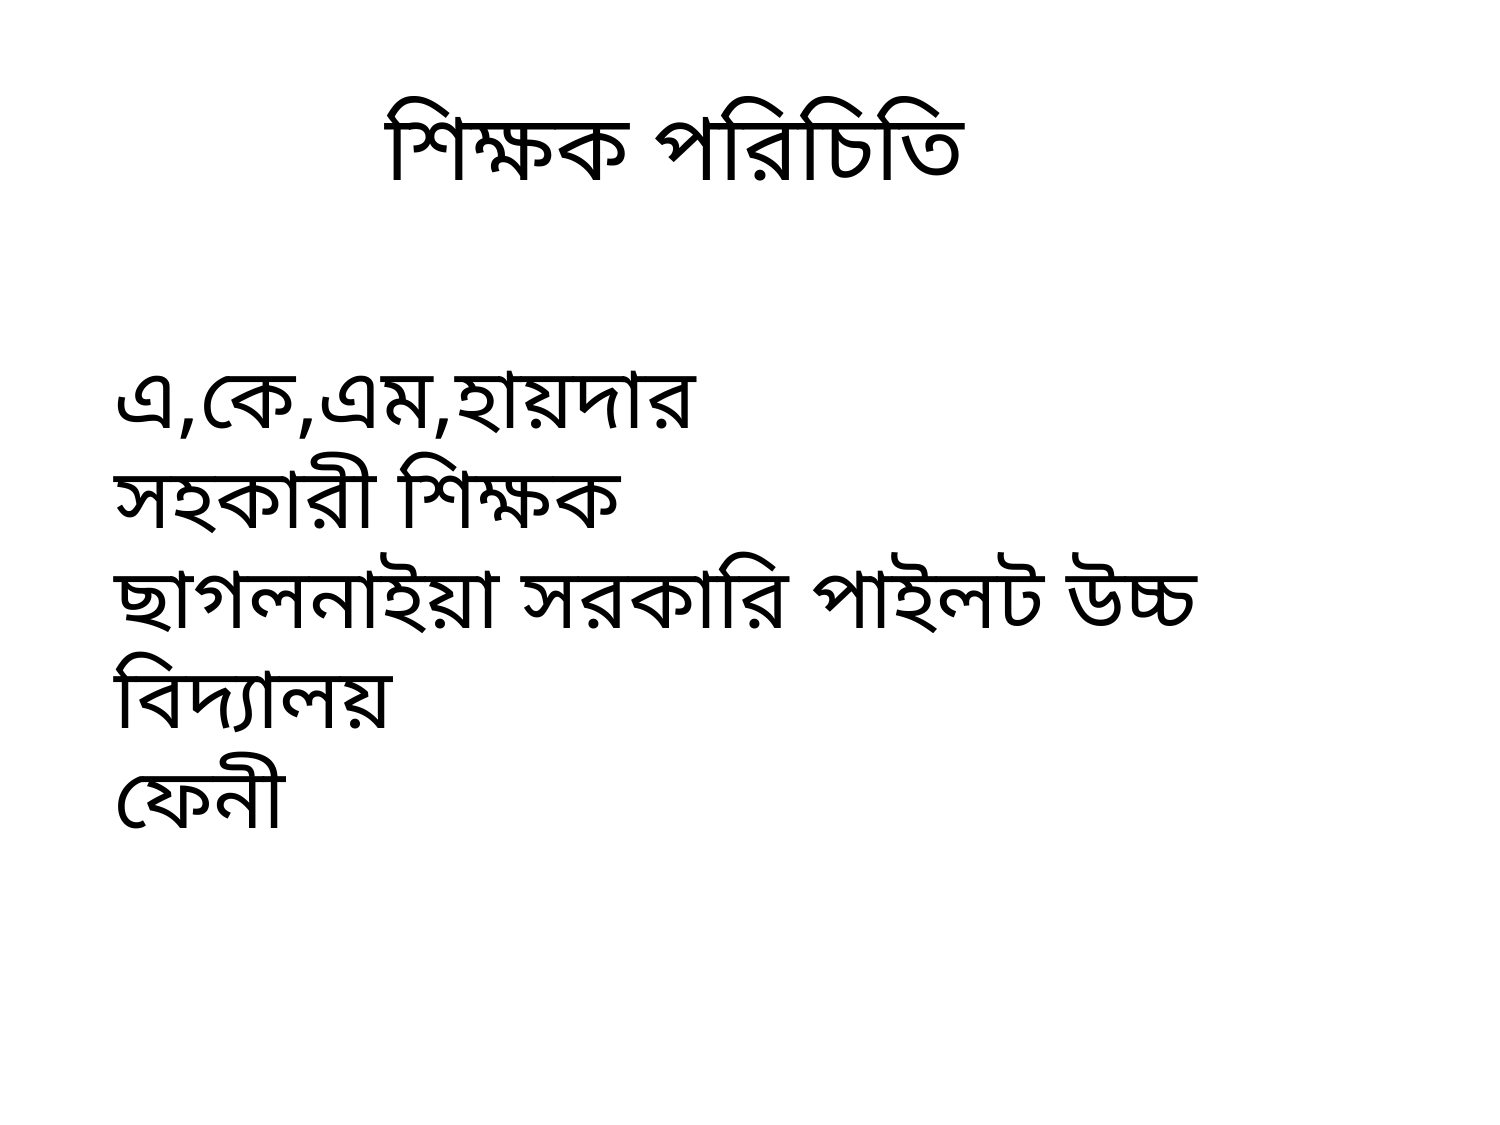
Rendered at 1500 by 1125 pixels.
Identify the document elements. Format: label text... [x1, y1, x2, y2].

text_box এ,কে,এম,হায়দার সহকারী শিক্ষক ছাগলনাইয়া সরকারি পাইলট উচ্চ বিদ্যালয় ফেনী [99, 337, 1388, 853]
title শিক্ষক পরিচিতি [0, 50, 1350, 238]
